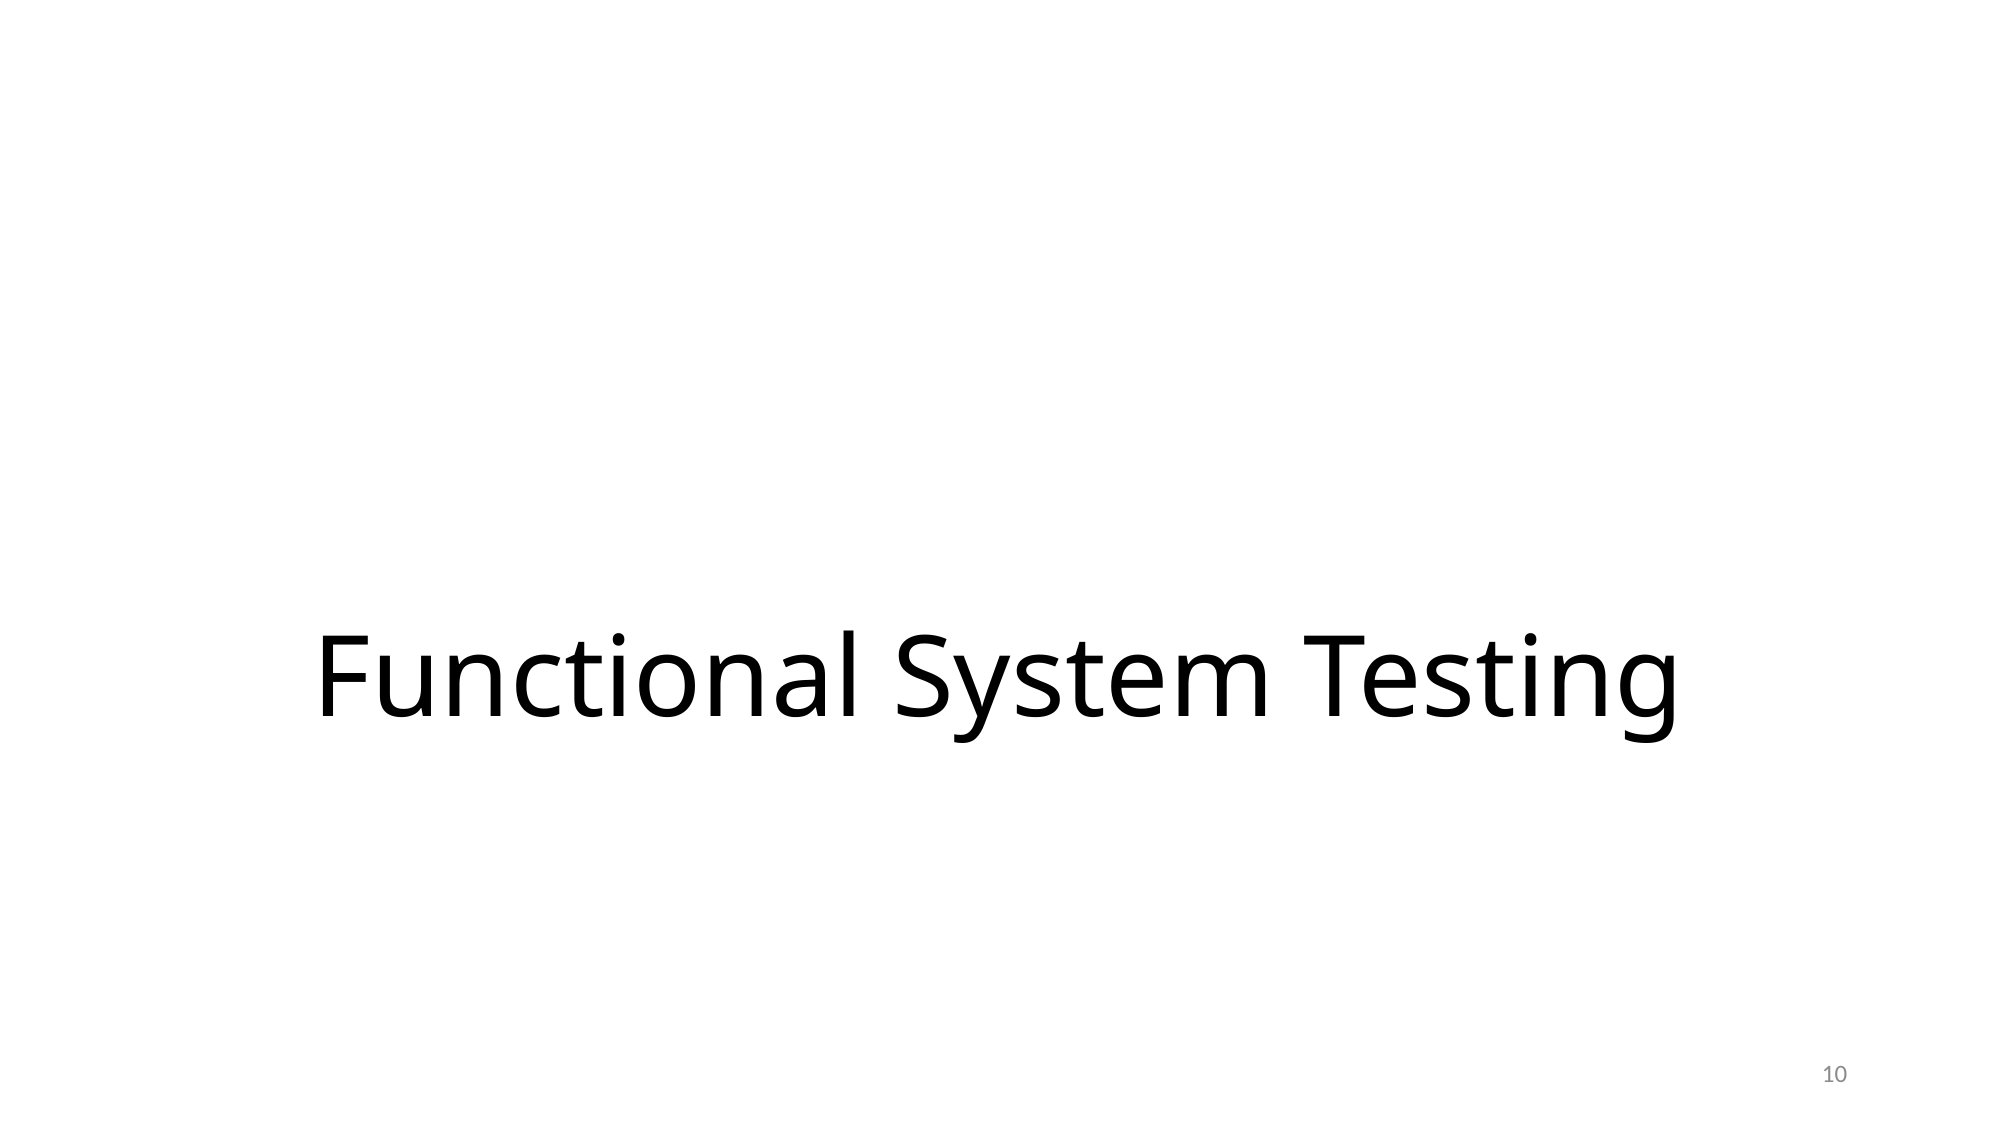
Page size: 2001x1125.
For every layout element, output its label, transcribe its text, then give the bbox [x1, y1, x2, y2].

title Functional System Testing [136, 280, 1862, 749]
slide_number 10 [1412, 1042, 1863, 1103]
